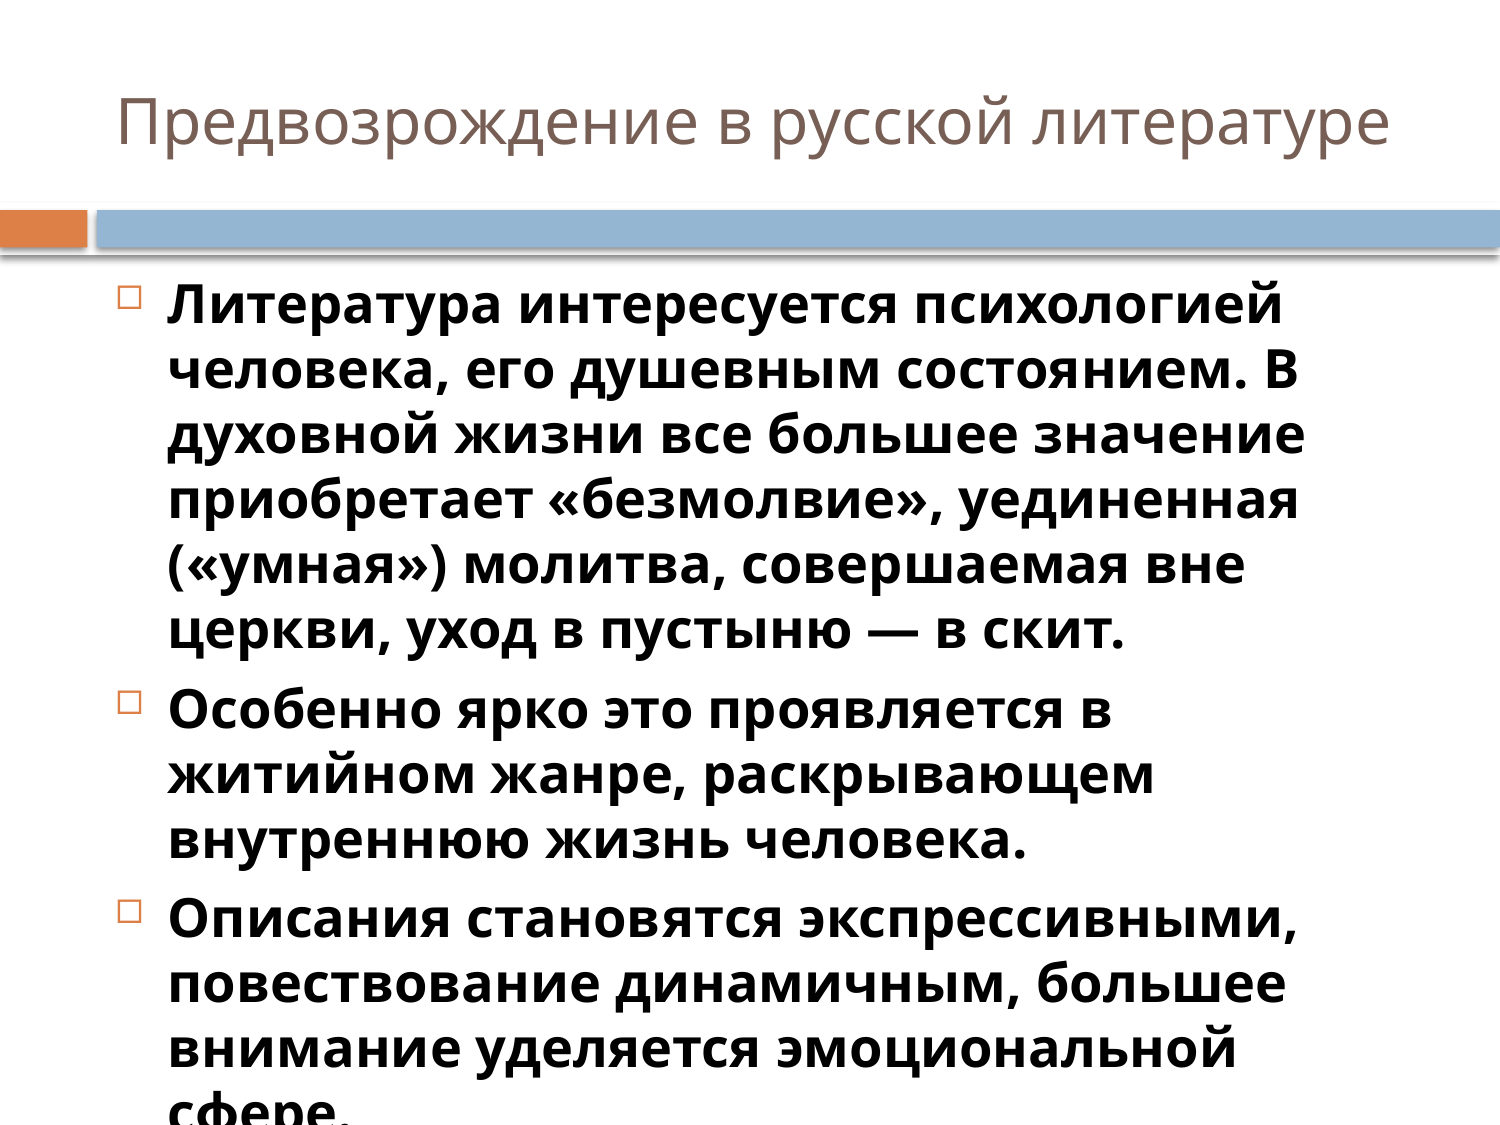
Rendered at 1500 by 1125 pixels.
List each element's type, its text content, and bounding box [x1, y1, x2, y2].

list Литература интересуется психологией человека, его душевным состоянием. В духовной жизни все большее значение приобретает «безмолвие», уединенная («умная») молитва, совершаемая вне церкви, уход в пустыню — в скит. Особенно ярко это проявляется в житийном жанре, раскрывающем внутреннюю жизнь человека. Описания становятся экспрессивными, повествование динамичным, большее внимание уделяется эмоциональной сфере. В литературе развивается экспрессивно-эмоциональный стиль. [100, 262, 1438, 1000]
title Предвозрождение в русской литературе [100, 37, 1438, 200]
